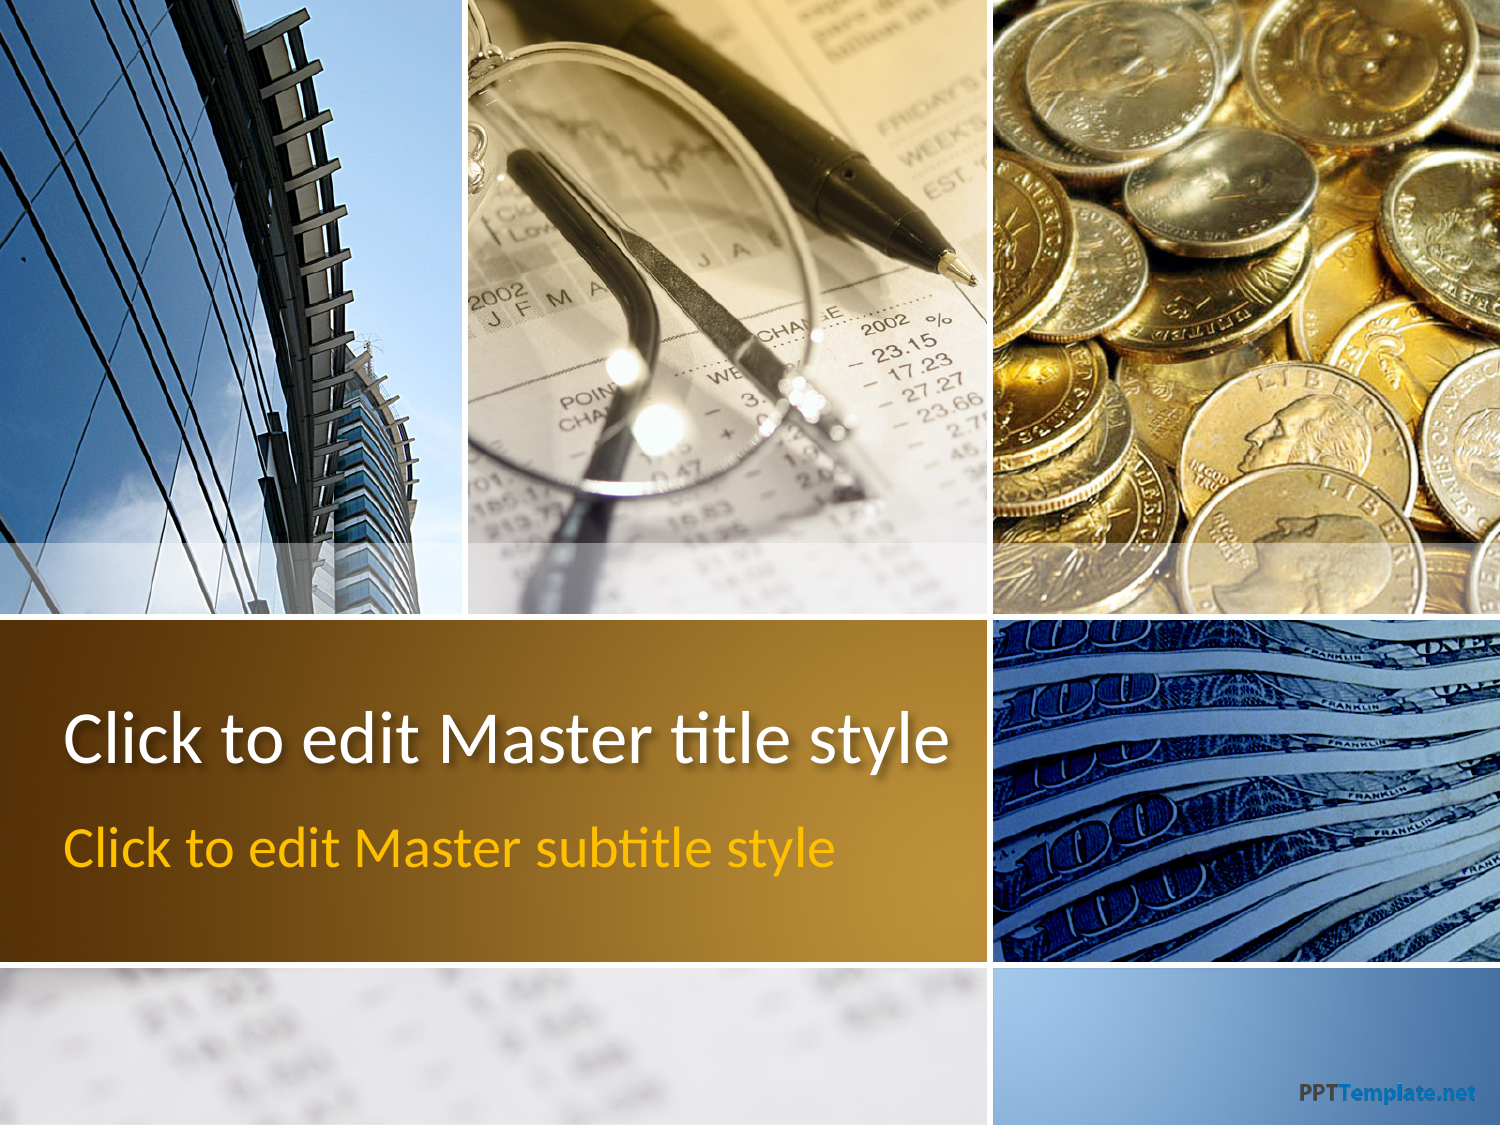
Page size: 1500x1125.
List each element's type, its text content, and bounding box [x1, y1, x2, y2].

subtitle Click to edit Master subtitle style [48, 801, 1099, 939]
title Click to edit Master title style [48, 662, 1324, 804]
picture [0, 0, 1500, 1125]
